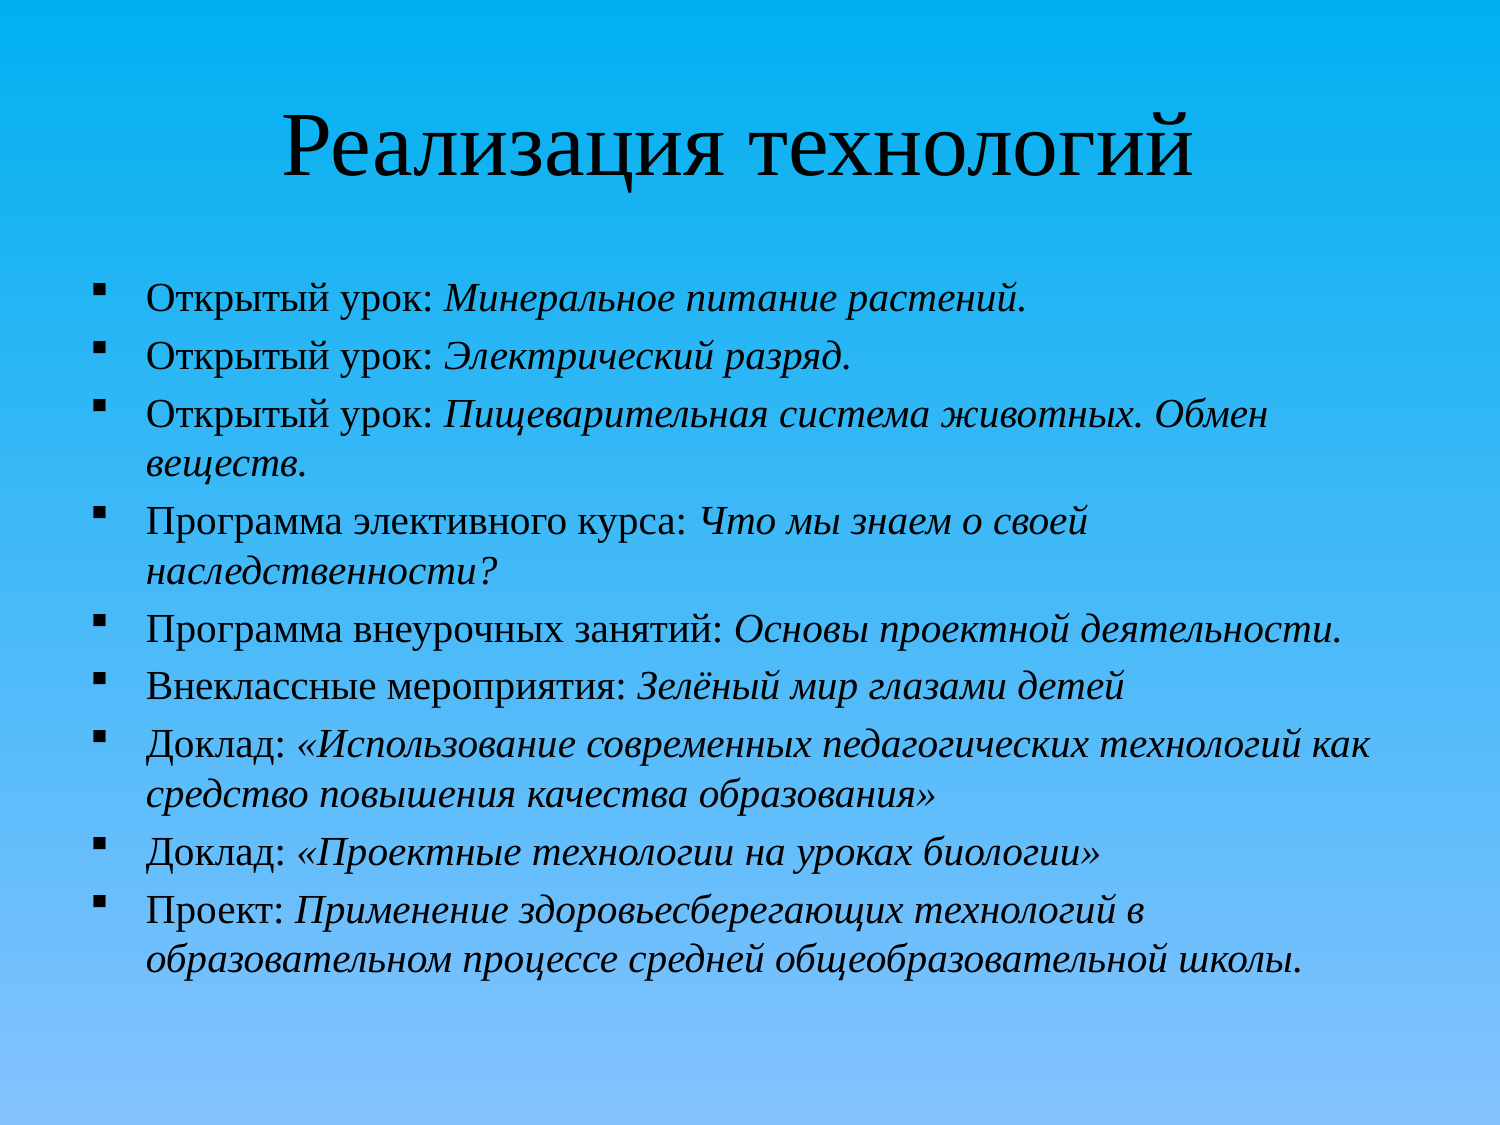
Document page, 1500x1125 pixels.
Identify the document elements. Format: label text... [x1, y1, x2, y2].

list Открытый урок: Минеральное питание растений. Открытый урок: Электрический разряд. Открытый урок: Пищеварительная система животных. Обмен веществ. Программа элективного курса: Что мы знаем о своей наследственности? Программа внеурочных занятий: Основы проектной деятельности. Внеклассные мероприятия: Зелёный мир глазами детей Доклад: «Использование современных педагогических технологий как средство повышения качества образования» Доклад: «Проектные технологии на уроках биологии» Проект: Применение здоровьесберегающих технологий в образовательном процессе средней общеобразовательной школы. [75, 262, 1425, 1005]
title Реализация технологий [75, 45, 1425, 233]
